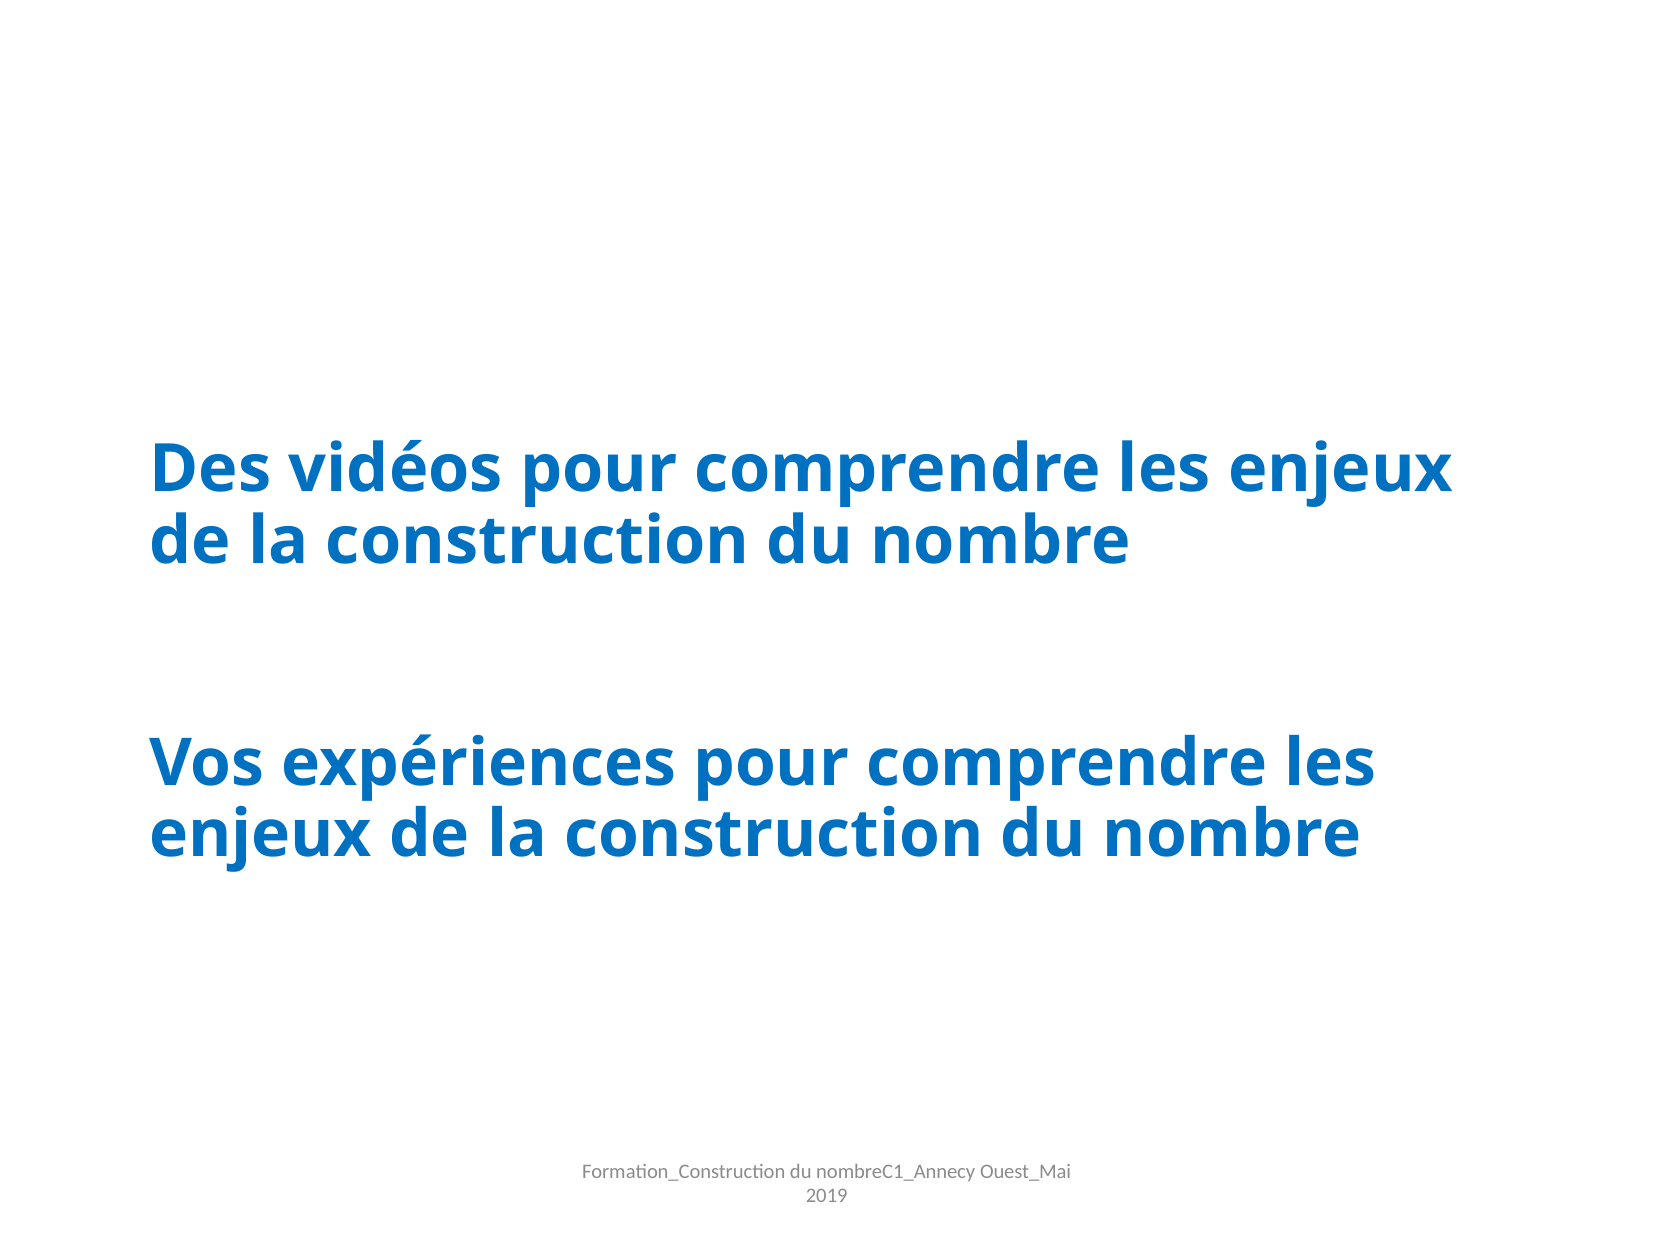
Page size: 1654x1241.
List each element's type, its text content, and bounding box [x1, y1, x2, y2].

footer Formation_Construction du nombreC1_Annecy Ouest_Mai 2019 [547, 1149, 1106, 1216]
text_box Vos expériences pour comprendre les enjeux de la construction du nombre [134, 719, 1561, 959]
title Des vidéos pour comprendre les enjeux de la construction du nombre [134, 426, 1561, 666]
